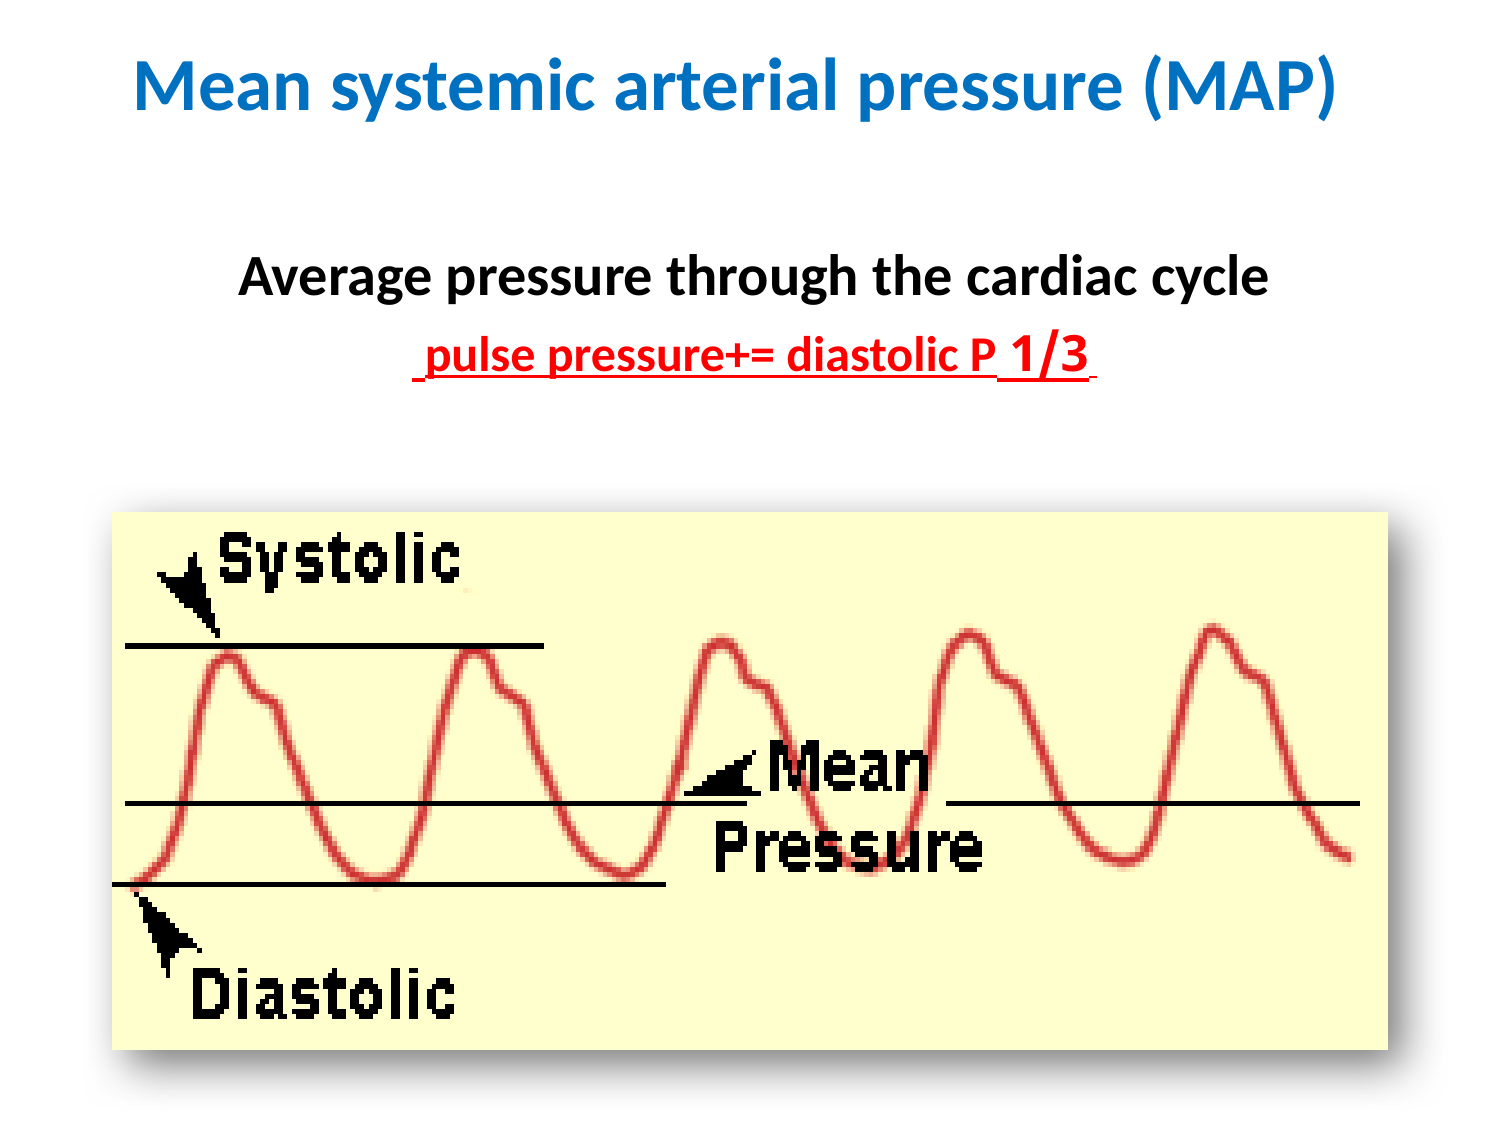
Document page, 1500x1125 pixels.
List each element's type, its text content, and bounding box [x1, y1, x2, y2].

text_box Mean systemic arterial pressure (MAP) [24, 37, 1429, 134]
text_box Average pressure through the cardiac cycle 1/3 pulse pressure+= diastolic P [84, 237, 1425, 390]
picture [112, 512, 1388, 1051]
